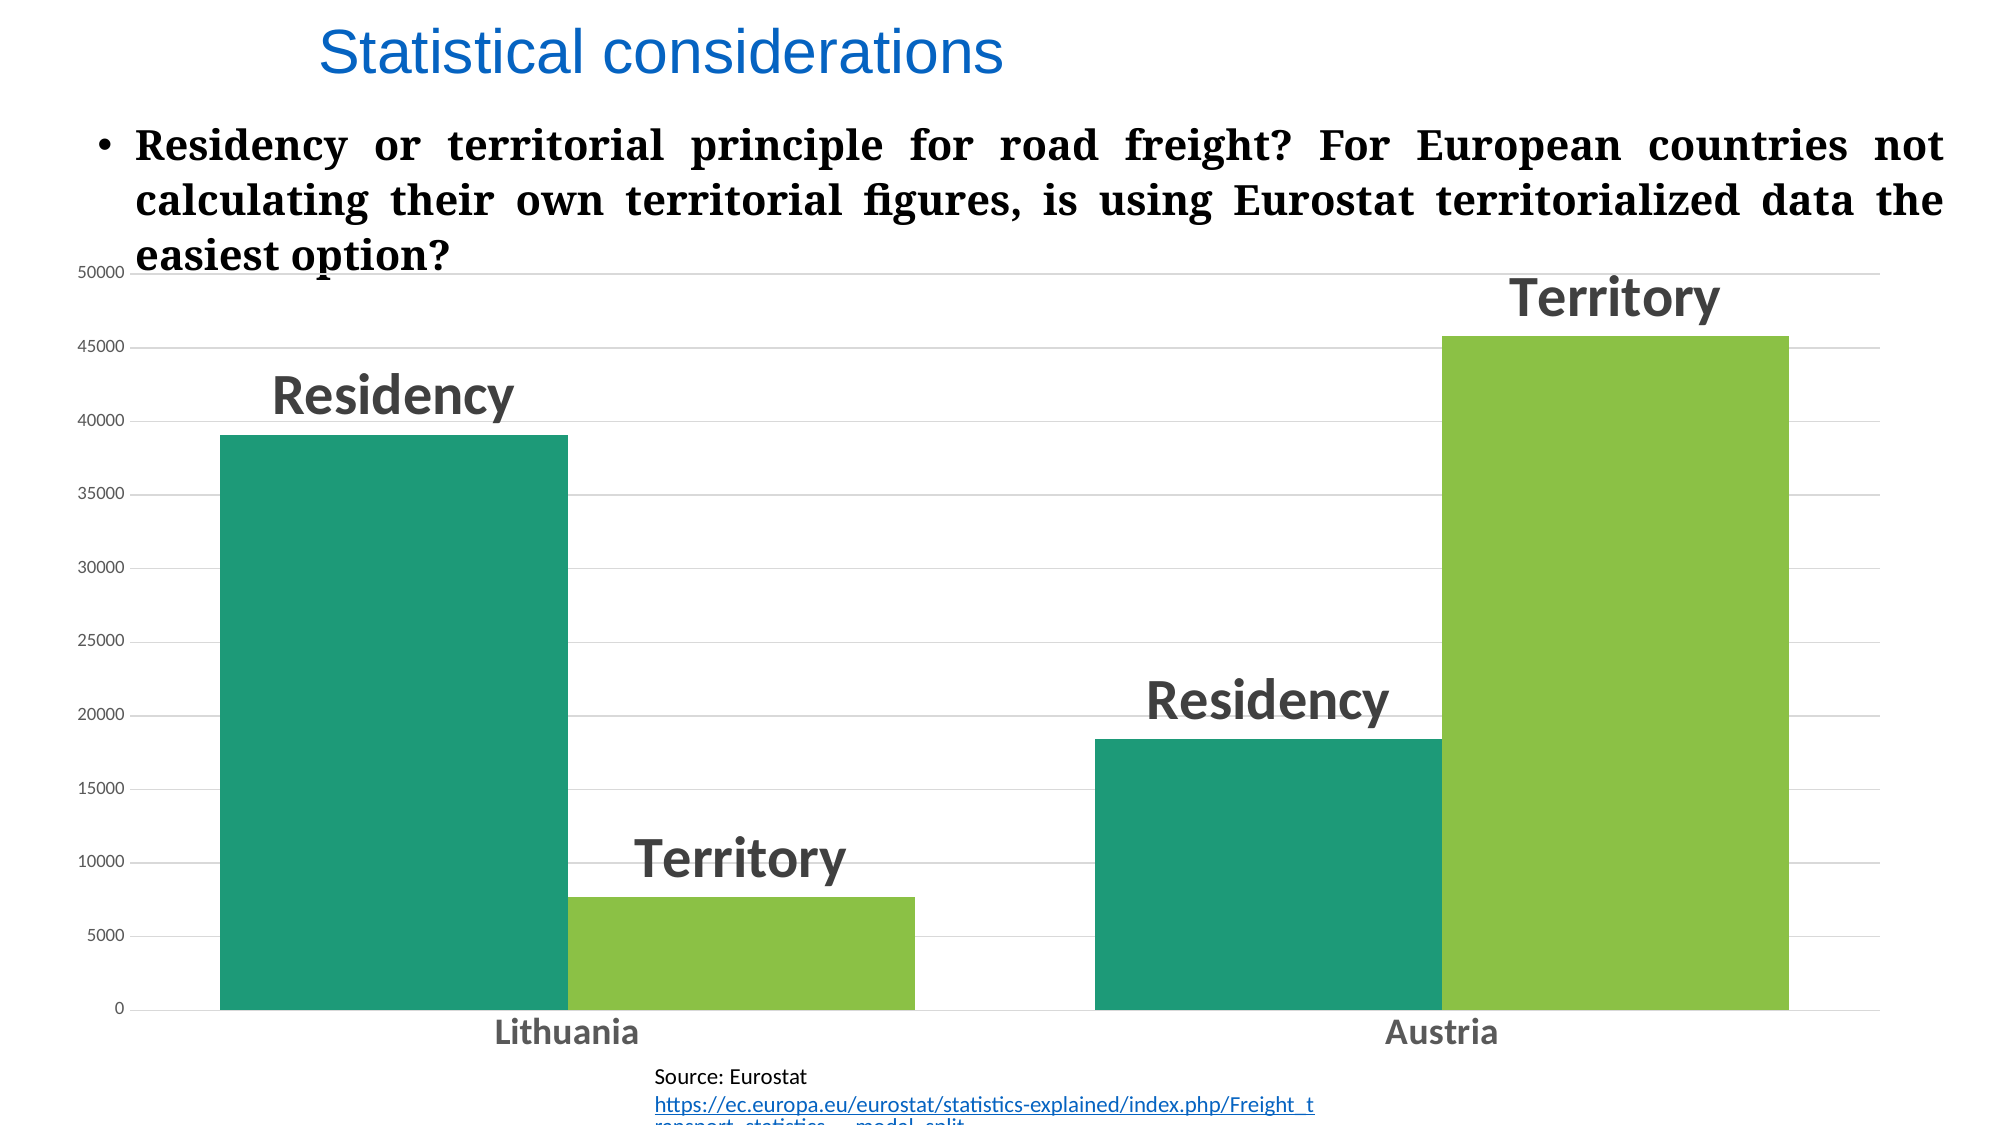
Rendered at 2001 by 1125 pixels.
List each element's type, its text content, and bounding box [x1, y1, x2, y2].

title Statistical considerations [303, 0, 1355, 106]
text_box Source: Eurostat https://ec.europa.eu/eurostat/statistics-explained/index.php/Freight_transport_statistics_-_modal_split [639, 1071, 1331, 1124]
list Residency or territorial principle for road freight? For European countries not calculating their own territorial figures, is using Eurostat territorialized data the easiest option? [82, 106, 1961, 1023]
chart [39, 248, 1918, 1071]
